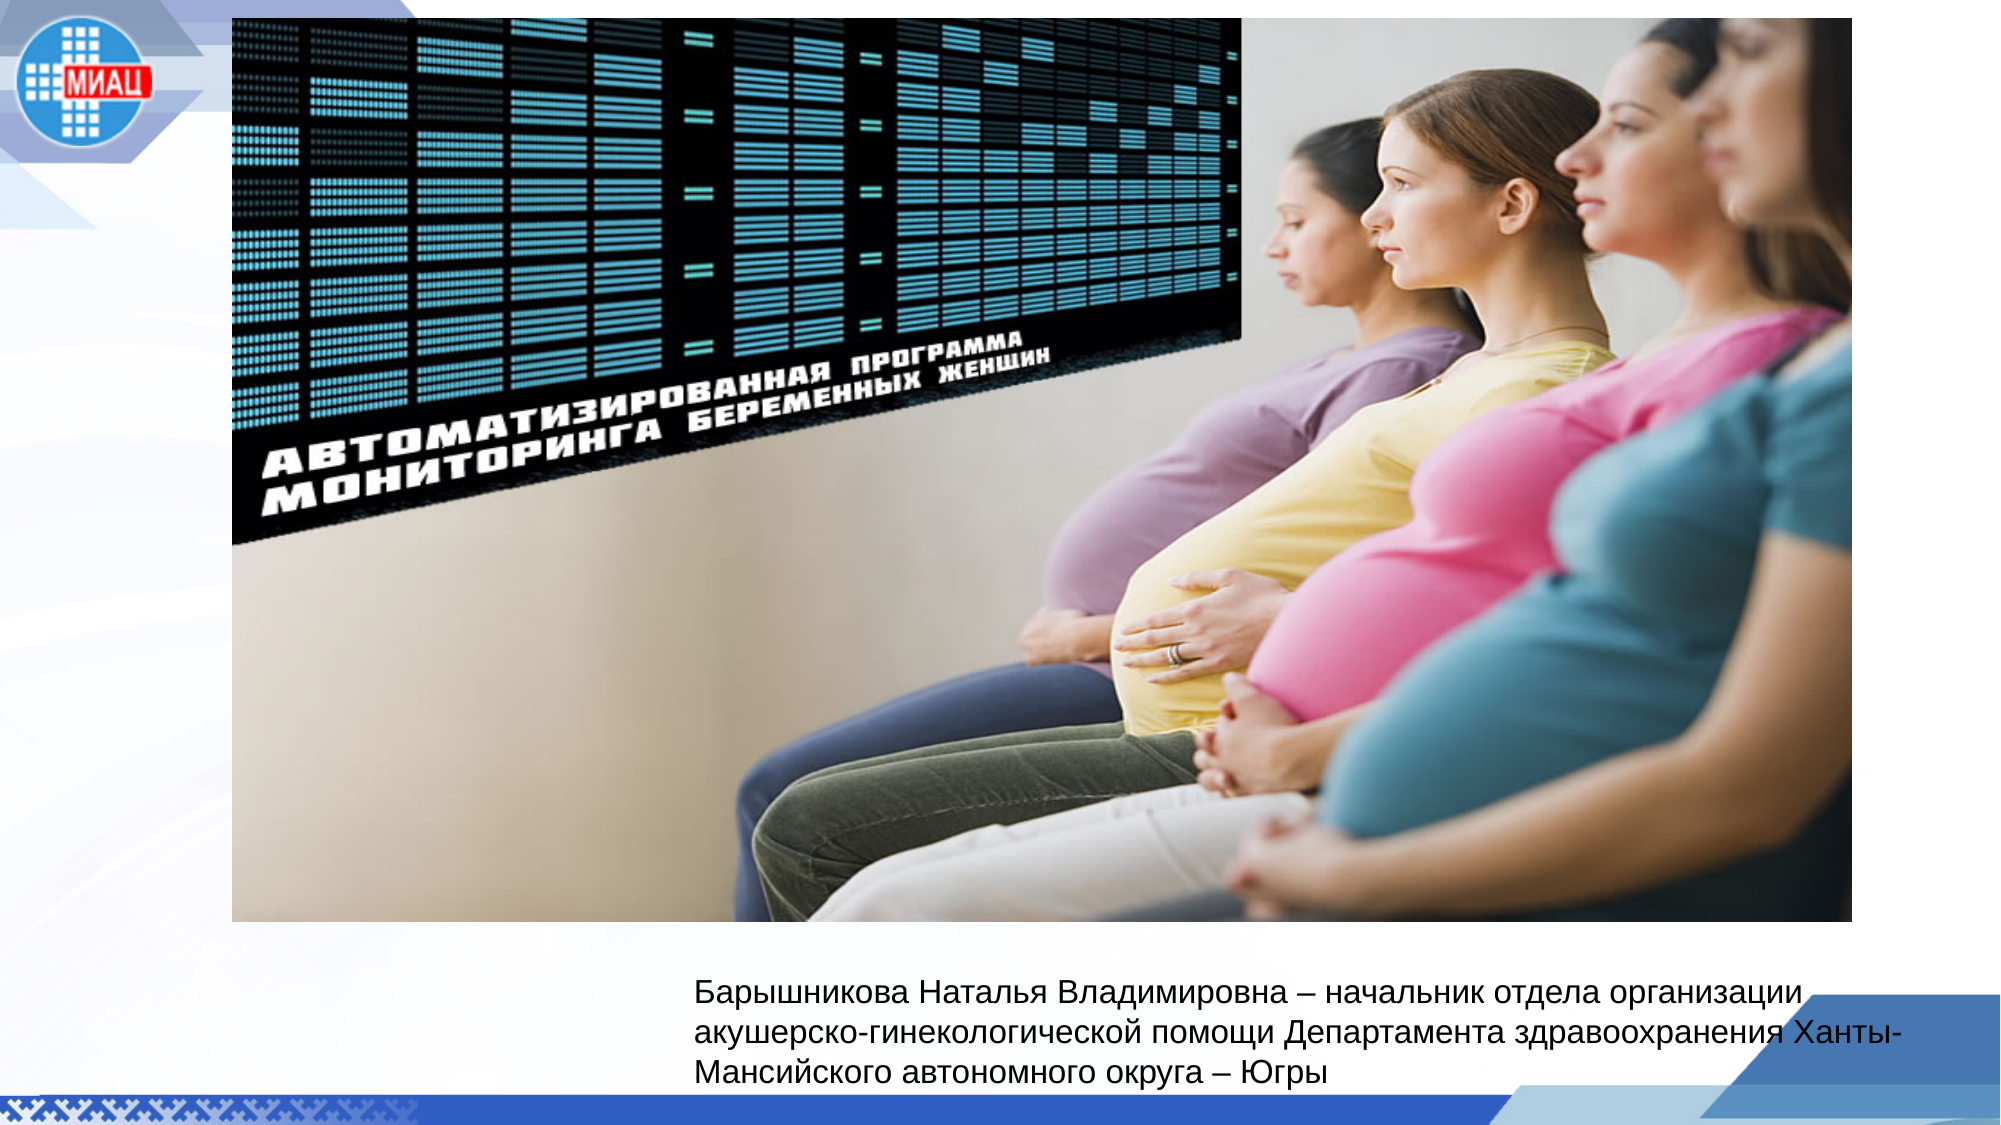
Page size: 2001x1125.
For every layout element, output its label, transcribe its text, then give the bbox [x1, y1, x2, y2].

picture [0, 0, 2001, 1125]
text_box Барышникова Наталья Владимировна – начальник отдела организации акушерско-гинекологической помощи Департамента здравоохранения Ханты-Мансийского автономного округа – Югры [679, 962, 1971, 1098]
